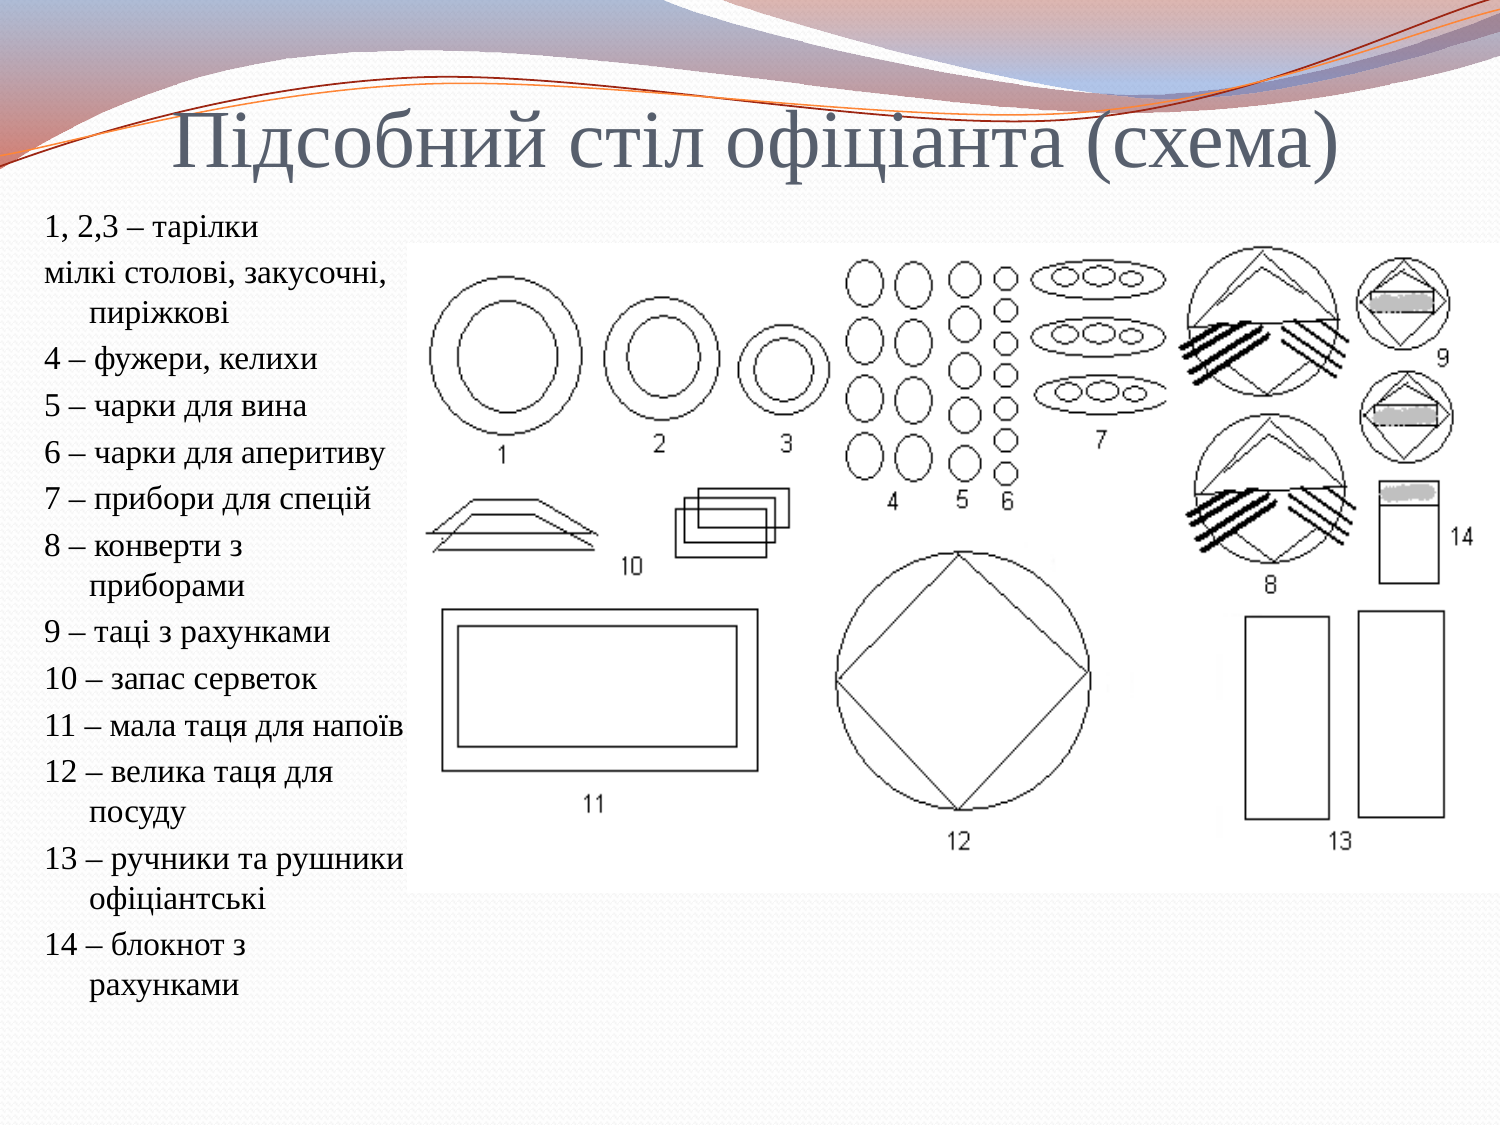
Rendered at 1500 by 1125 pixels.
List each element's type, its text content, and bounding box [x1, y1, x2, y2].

picture [406, 243, 1500, 894]
title Підсобний стіл офіціанта (схема) [171, 78, 1466, 185]
list 1, 2,3 – тарілки мілкі столові, закусочні, пиріжкові 4 – фужери, келихи 5 – чарки для вина 6 – чарки для аперитиву 7 – прибори для спецій 8 – конверти з приборами 9 – таці з рахунками 10 – запас серветок 11 – мала таця для напоїв 12 – велика таця для посуду 13 – ручники та рушники офіціантські 14 – блокнот з рахунками [29, 196, 420, 1094]
